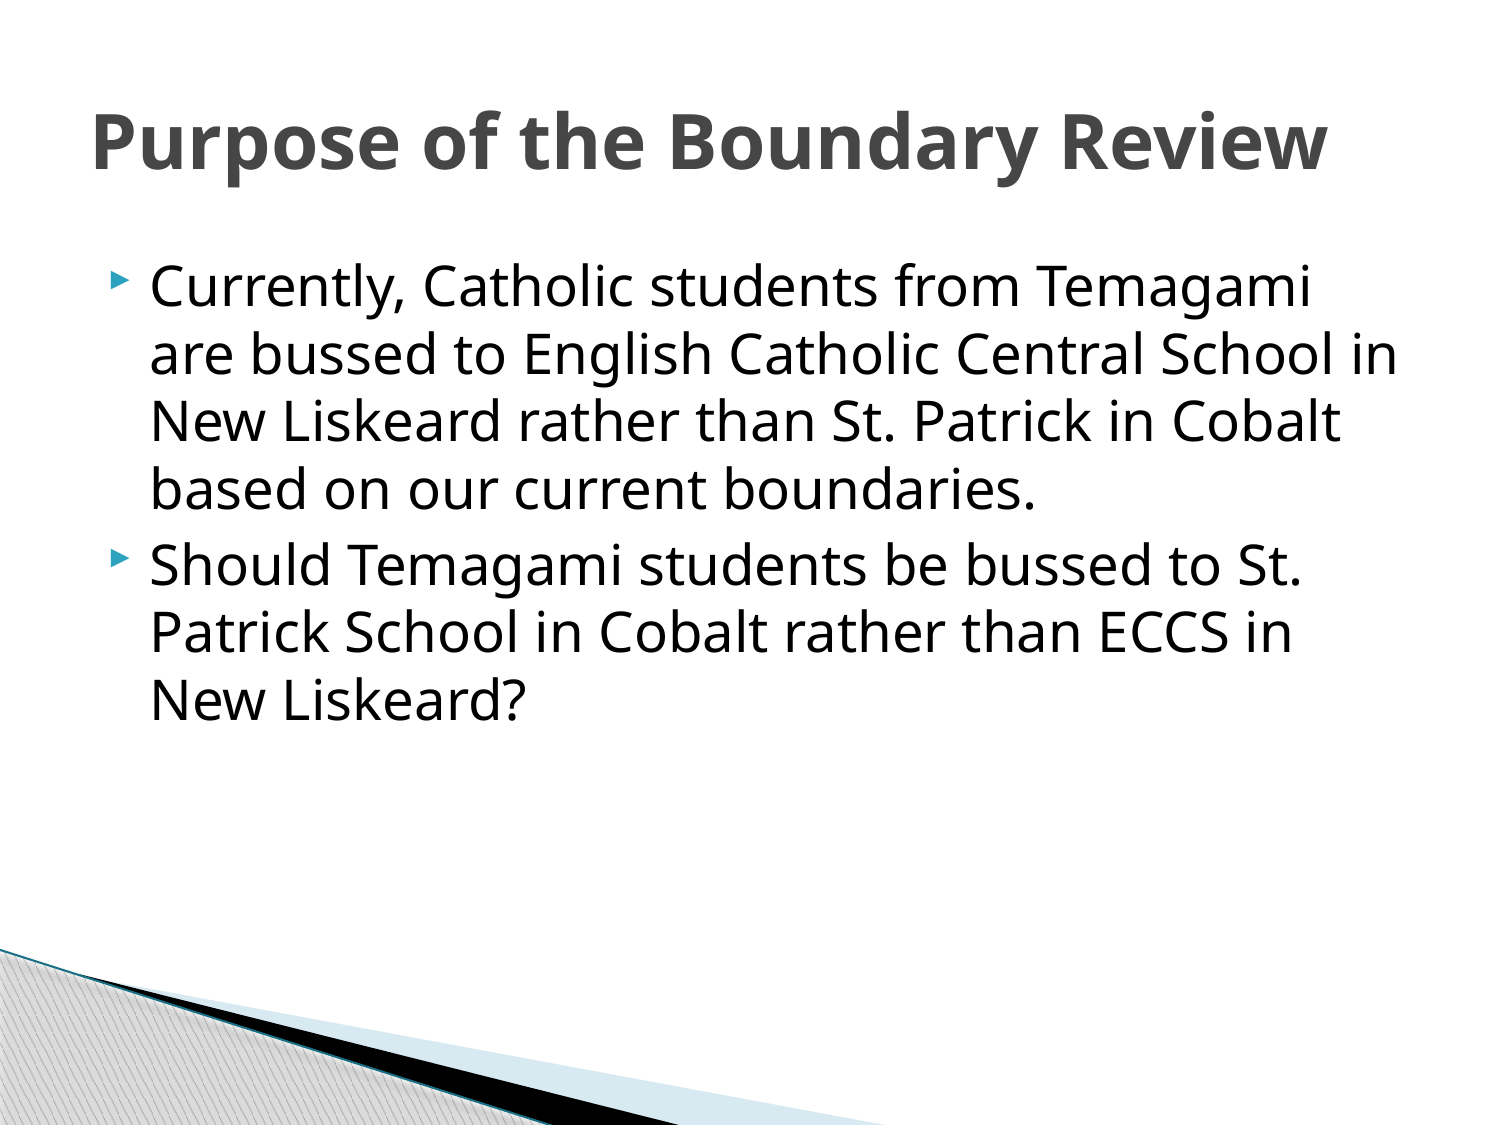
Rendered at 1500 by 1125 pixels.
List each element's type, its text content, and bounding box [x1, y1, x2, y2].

title Purpose of the Boundary Review [75, 45, 1425, 233]
list Currently, Catholic students from Temagami are bussed to English Catholic Central School in New Liskeard rather than St. Patrick in Cobalt based on our current boundaries. Should Temagami students be bussed to St. Patrick School in Cobalt rather than ECCS in New Liskeard? [75, 243, 1425, 986]
